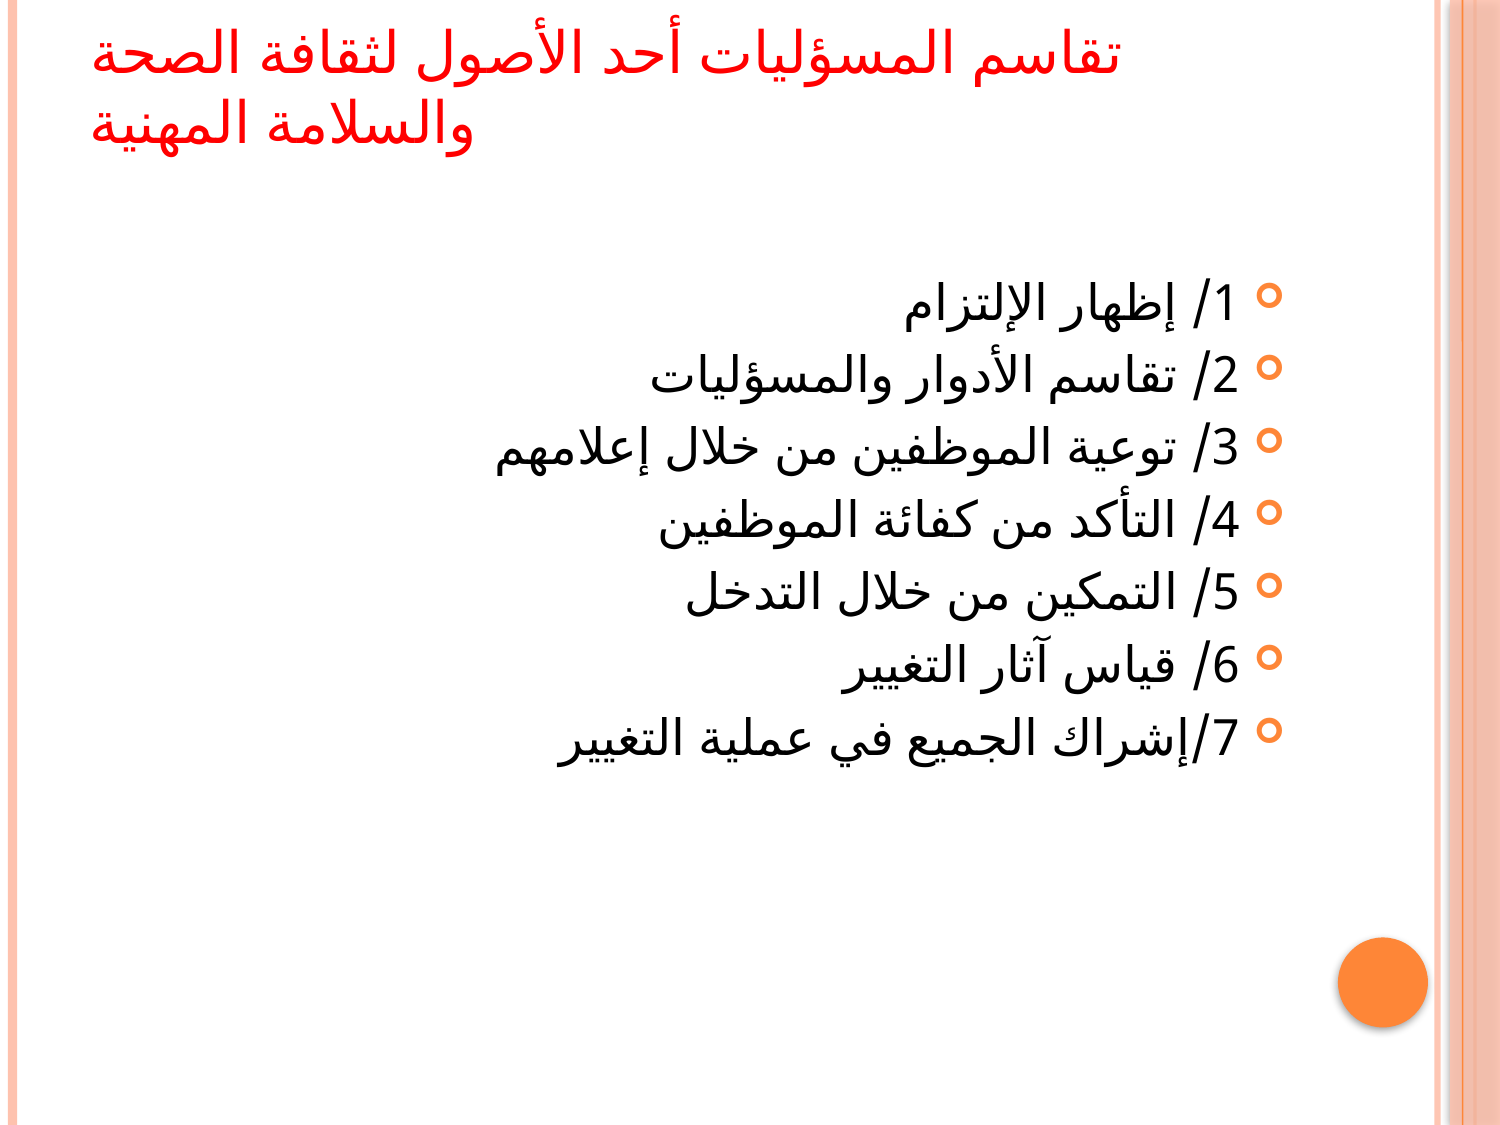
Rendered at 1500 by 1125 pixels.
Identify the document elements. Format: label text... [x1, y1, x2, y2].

title تقاسم المسؤليات أحد الأصول لثقافة الصحة والسلامة المهنية [75, 45, 1300, 233]
list 1/ إظهار الإلتزام 2/ تقاسم الأدوار والمسؤليات 3/ توعية الموظفين من خلال إعلامهم 4/ التأكد من كفائة الموظفين 5/ التمكين من خلال التدخل 6/ قياس آثار التغيير 7/إشراك الجميع في عملية التغيير [75, 262, 1300, 1062]
